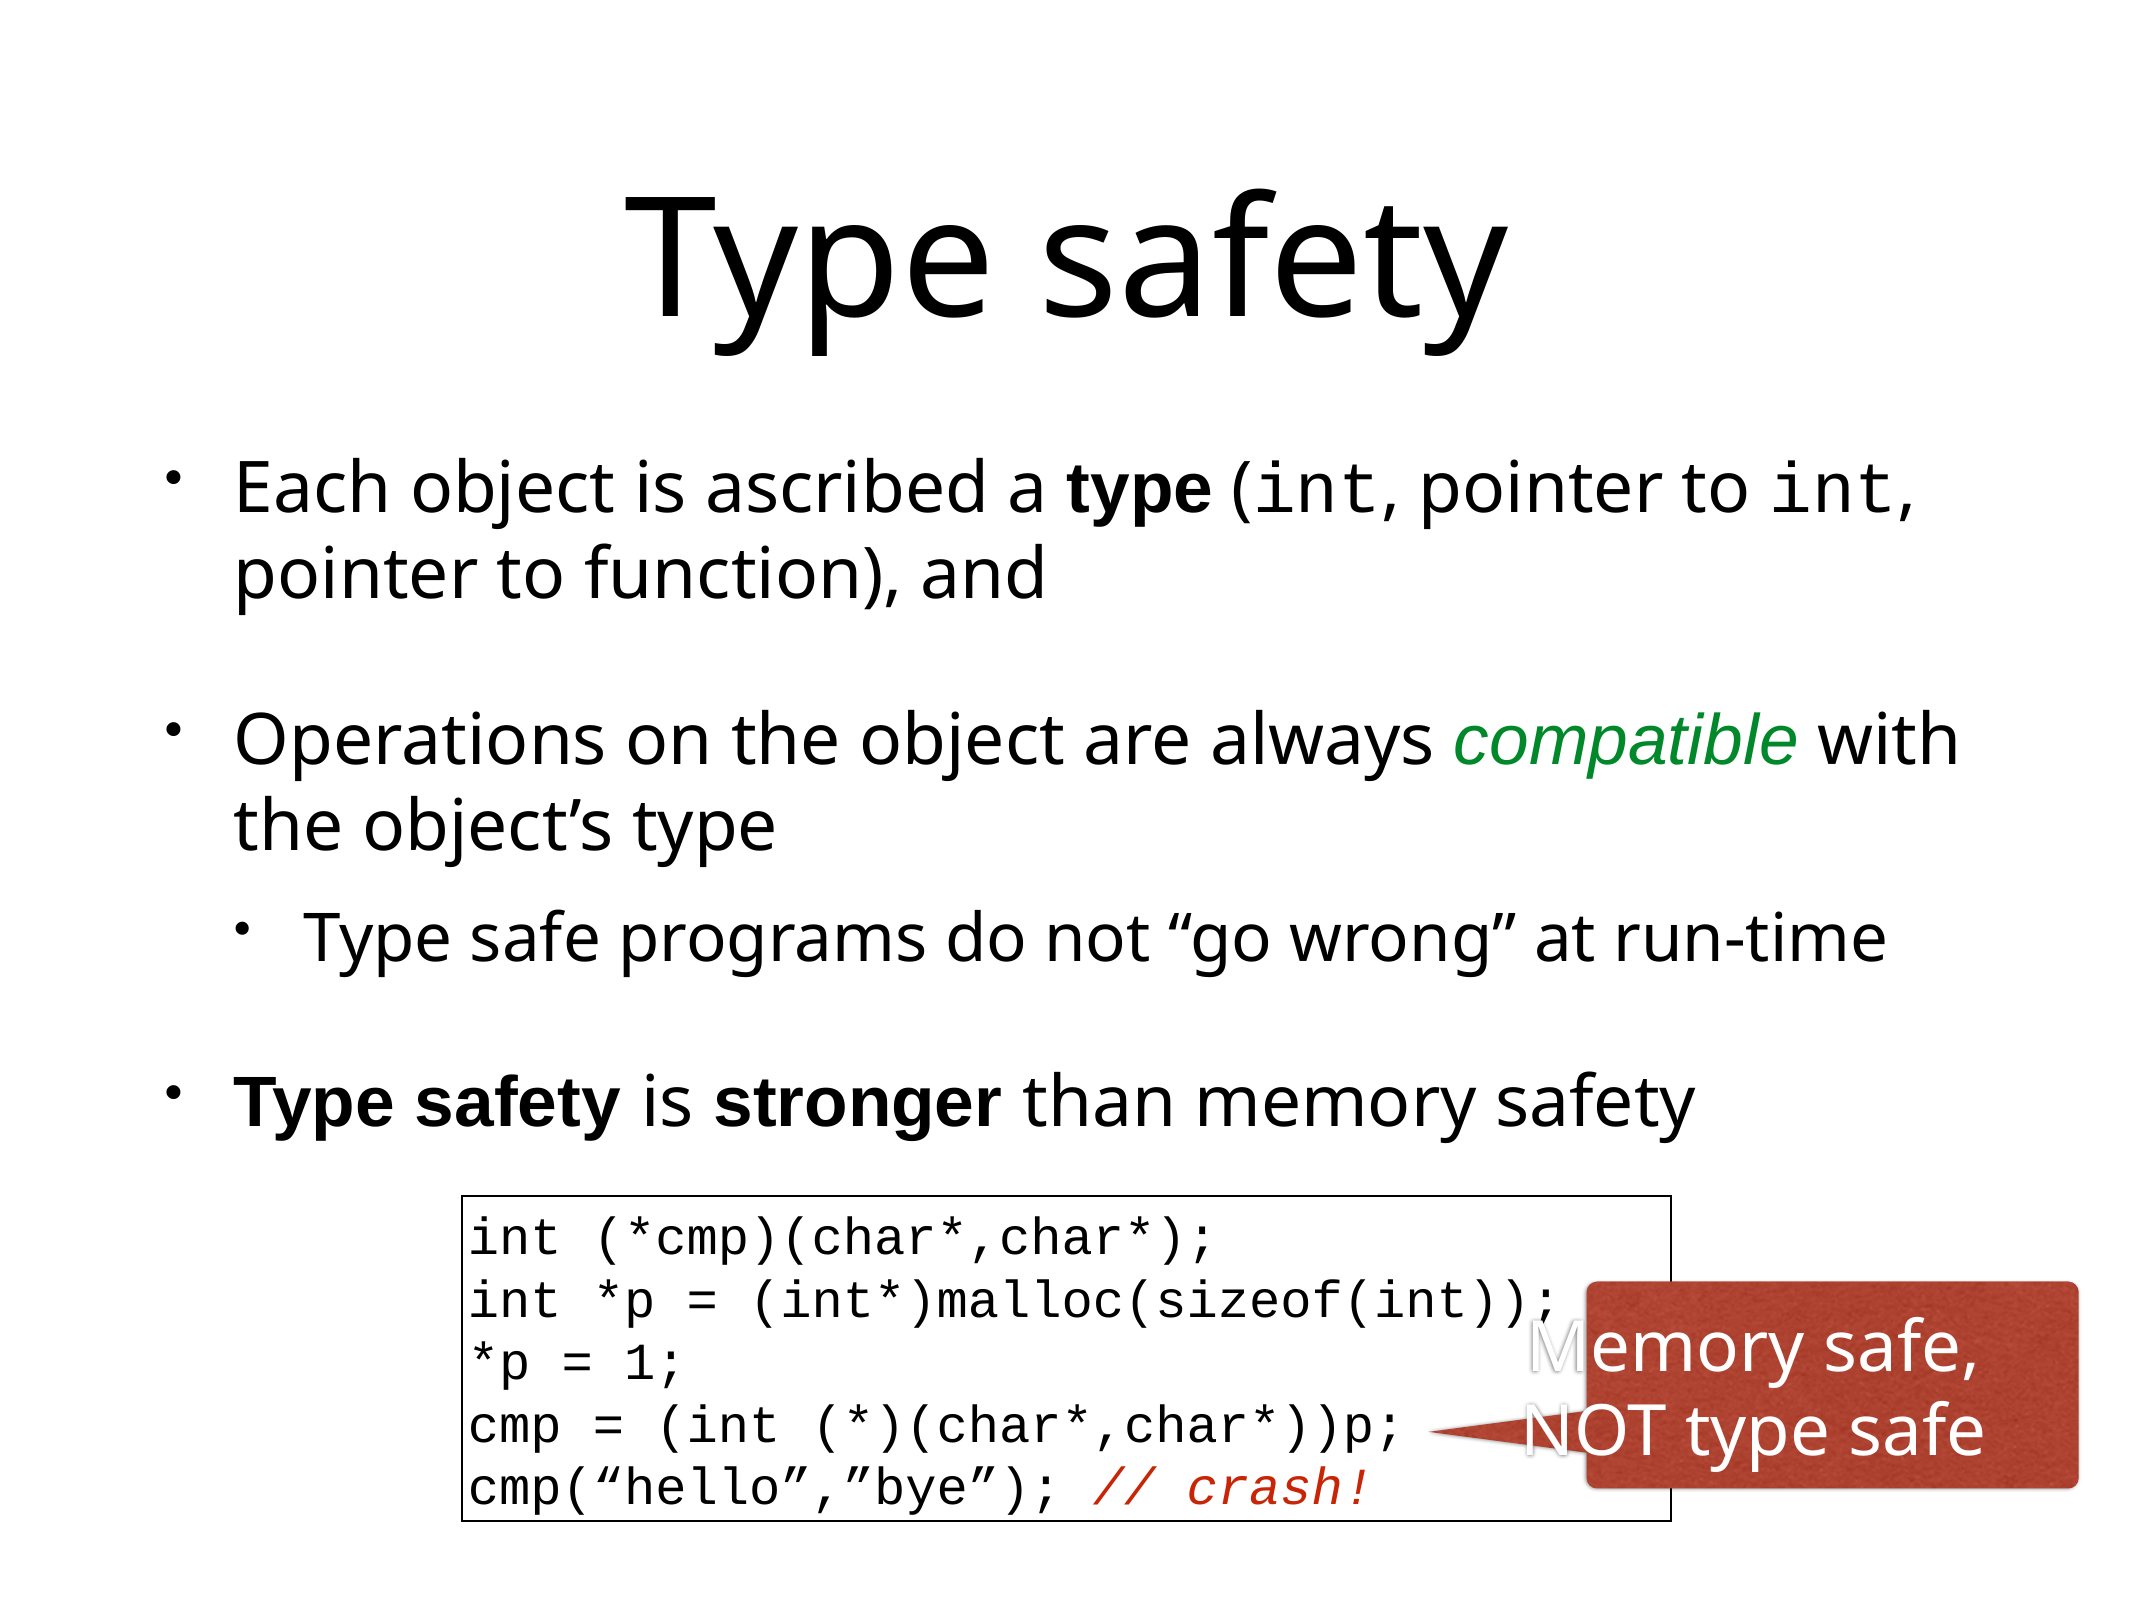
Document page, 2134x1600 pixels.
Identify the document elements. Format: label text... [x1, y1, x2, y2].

list Each object is ascribed a type (int, pointer to int, pointer to function), and Operations on the object are always compatible with the object’s type Type safe programs do not “go wrong” at run-time Type safety is stronger than memory safety [155, 426, 1978, 1156]
title Type safety [155, 72, 1978, 426]
text_box int (*cmp)(char*,char*); int *p = (int*)malloc(sizeof(int)); *p = 1; cmp = (int (*)(char*,char*))p; cmp(“hello”,”bye”); // crash! [461, 1196, 1672, 1522]
text_box Memory safe, NOT type safe [1428, 1281, 2079, 1489]
